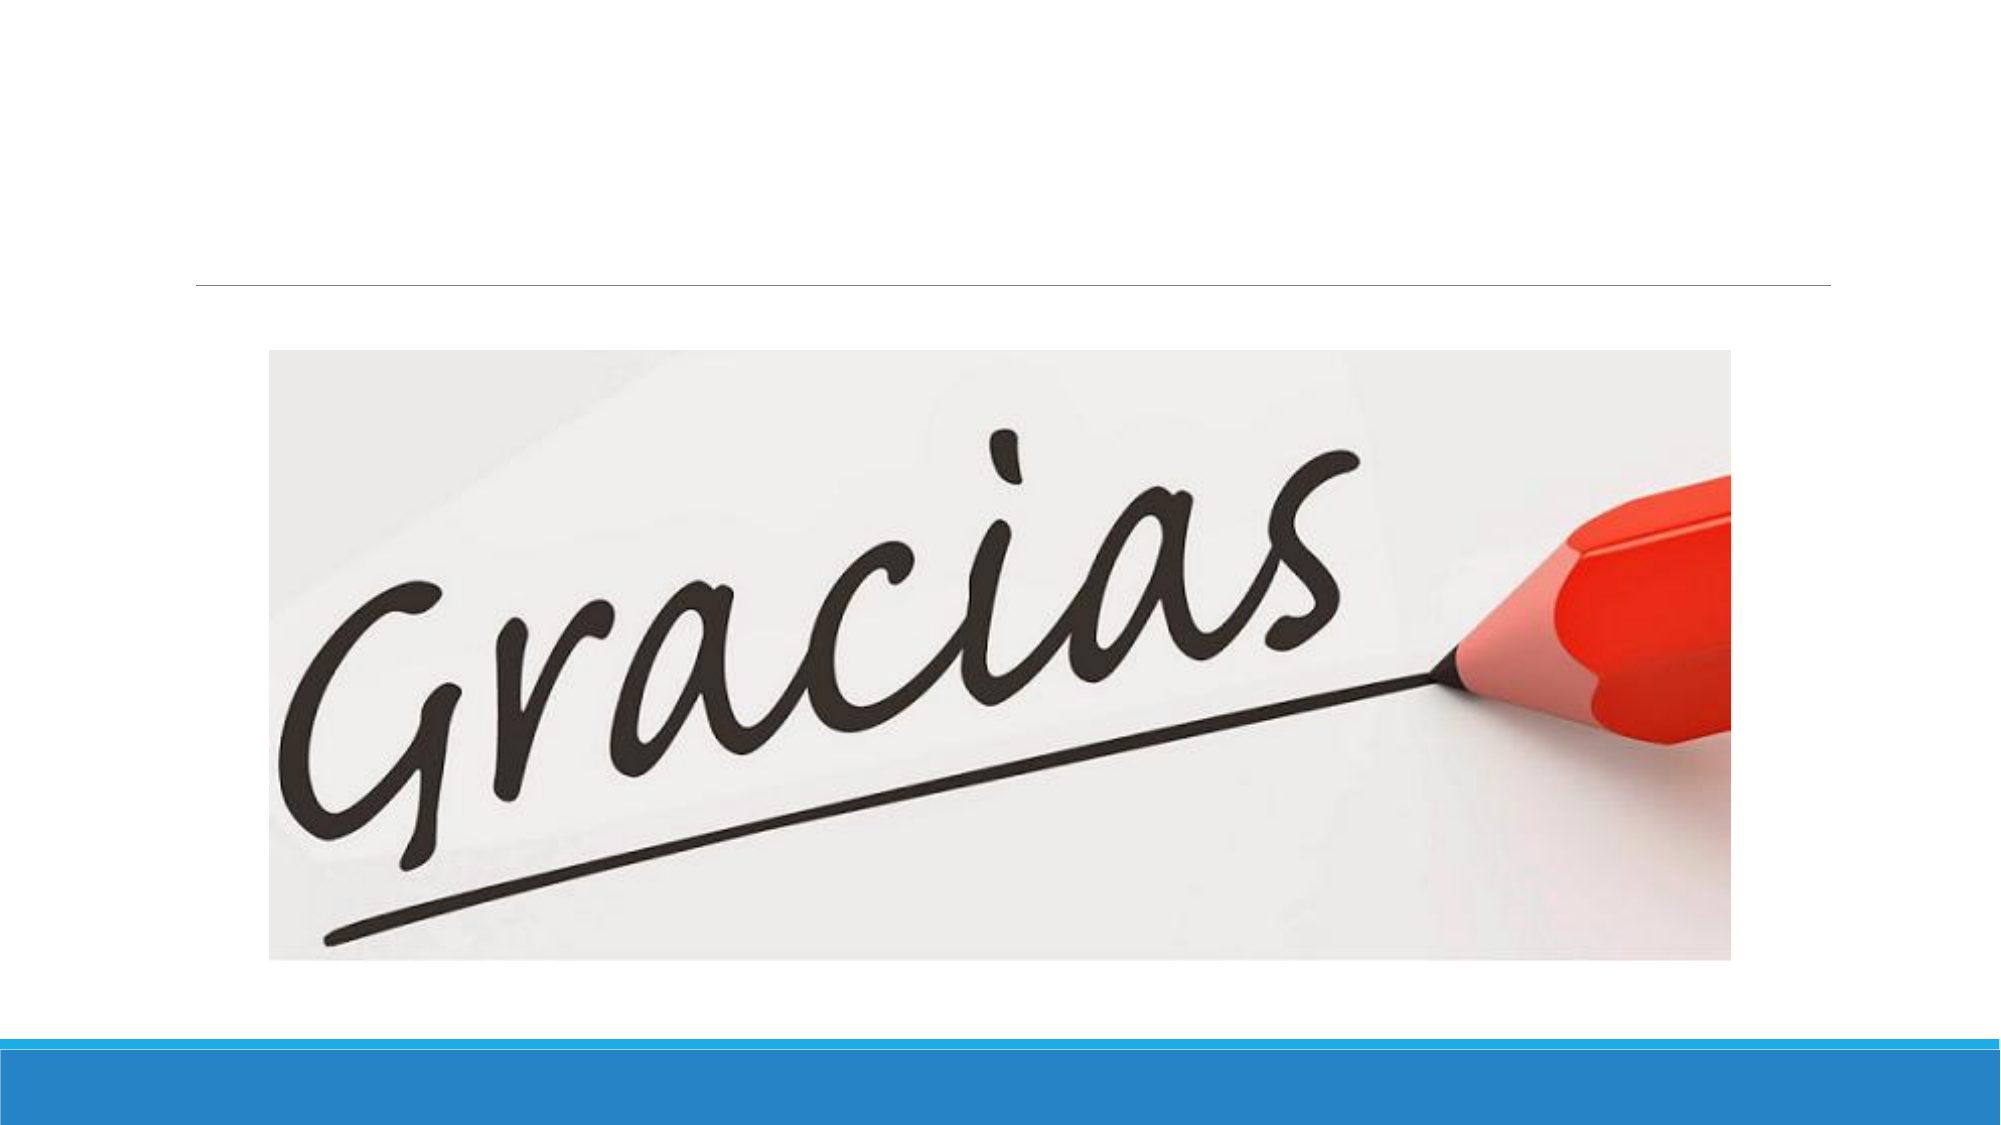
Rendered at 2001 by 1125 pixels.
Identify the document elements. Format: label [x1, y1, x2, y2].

list [268, 349, 1732, 963]
